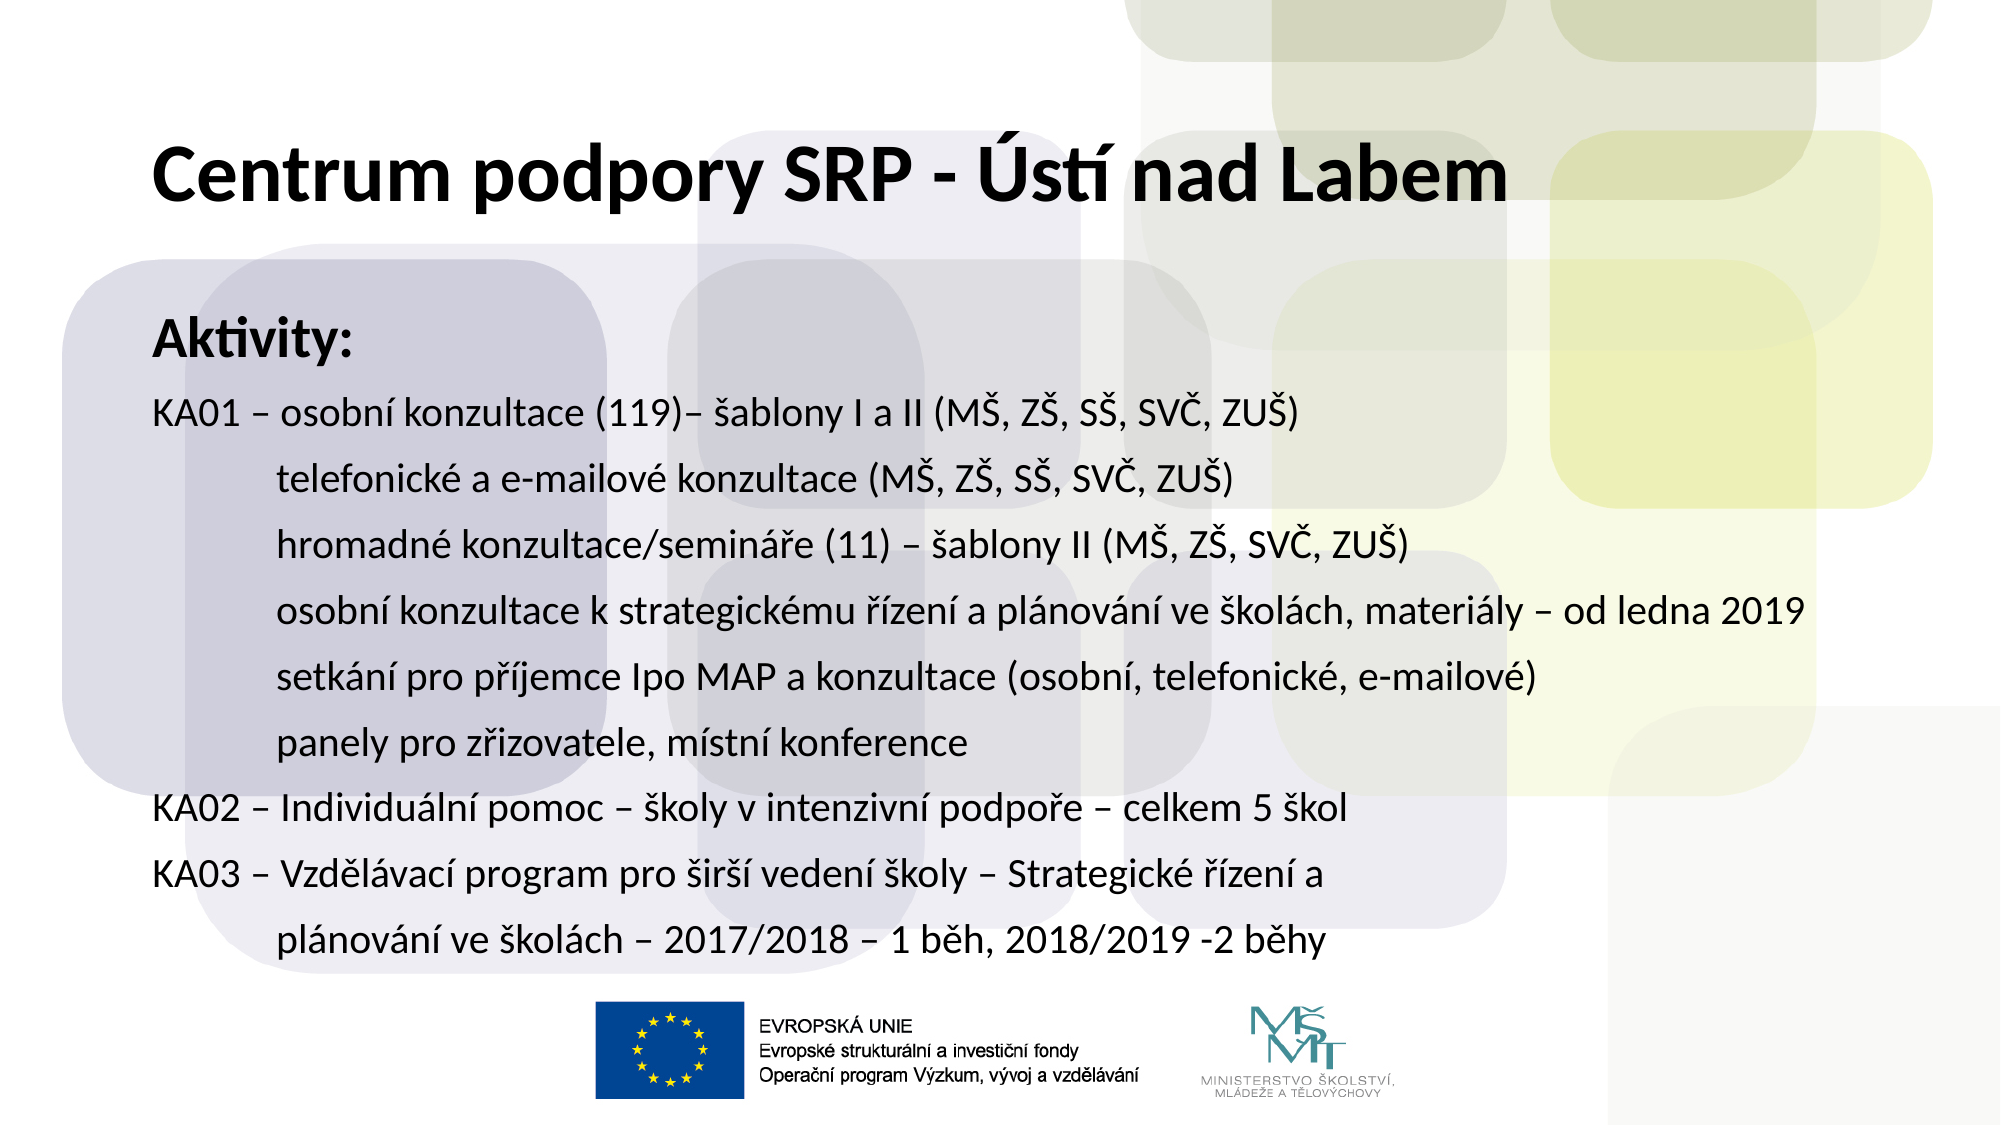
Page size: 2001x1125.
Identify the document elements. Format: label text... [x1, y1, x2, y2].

list Aktivity: KA01 – osobní konzultace (119)– šablony I a II (MŠ, ZŠ, SŠ, SVČ, ZUŠ) telefonické a e-mailové konzultace (MŠ, ZŠ, SŠ, SVČ, ZUŠ) hromadné konzultace/semináře (11) – šablony II (MŠ, ZŠ, SVČ, ZUŠ) osobní konzultace k strategickému řízení a plánování ve školách, materiály – od ledna 2019 setkání pro příjemce Ipo MAP a konzultace (osobní, telefonické, e-mailové) panely pro zřizovatele, místní konference KA02 – Individuální pomoc – školy v intenzivní podpoře – celkem 5 škol KA03 – Vzdělávací program pro širší vedení školy – Strategické řízení a plánování ve školách – 2017/2018 – 1 běh, 2018/2019 -2 běhy [137, 299, 1863, 1014]
title Centrum podpory SRP - Ústí nad Labem [137, 59, 1863, 278]
picture [0, 0, 2001, 1125]
